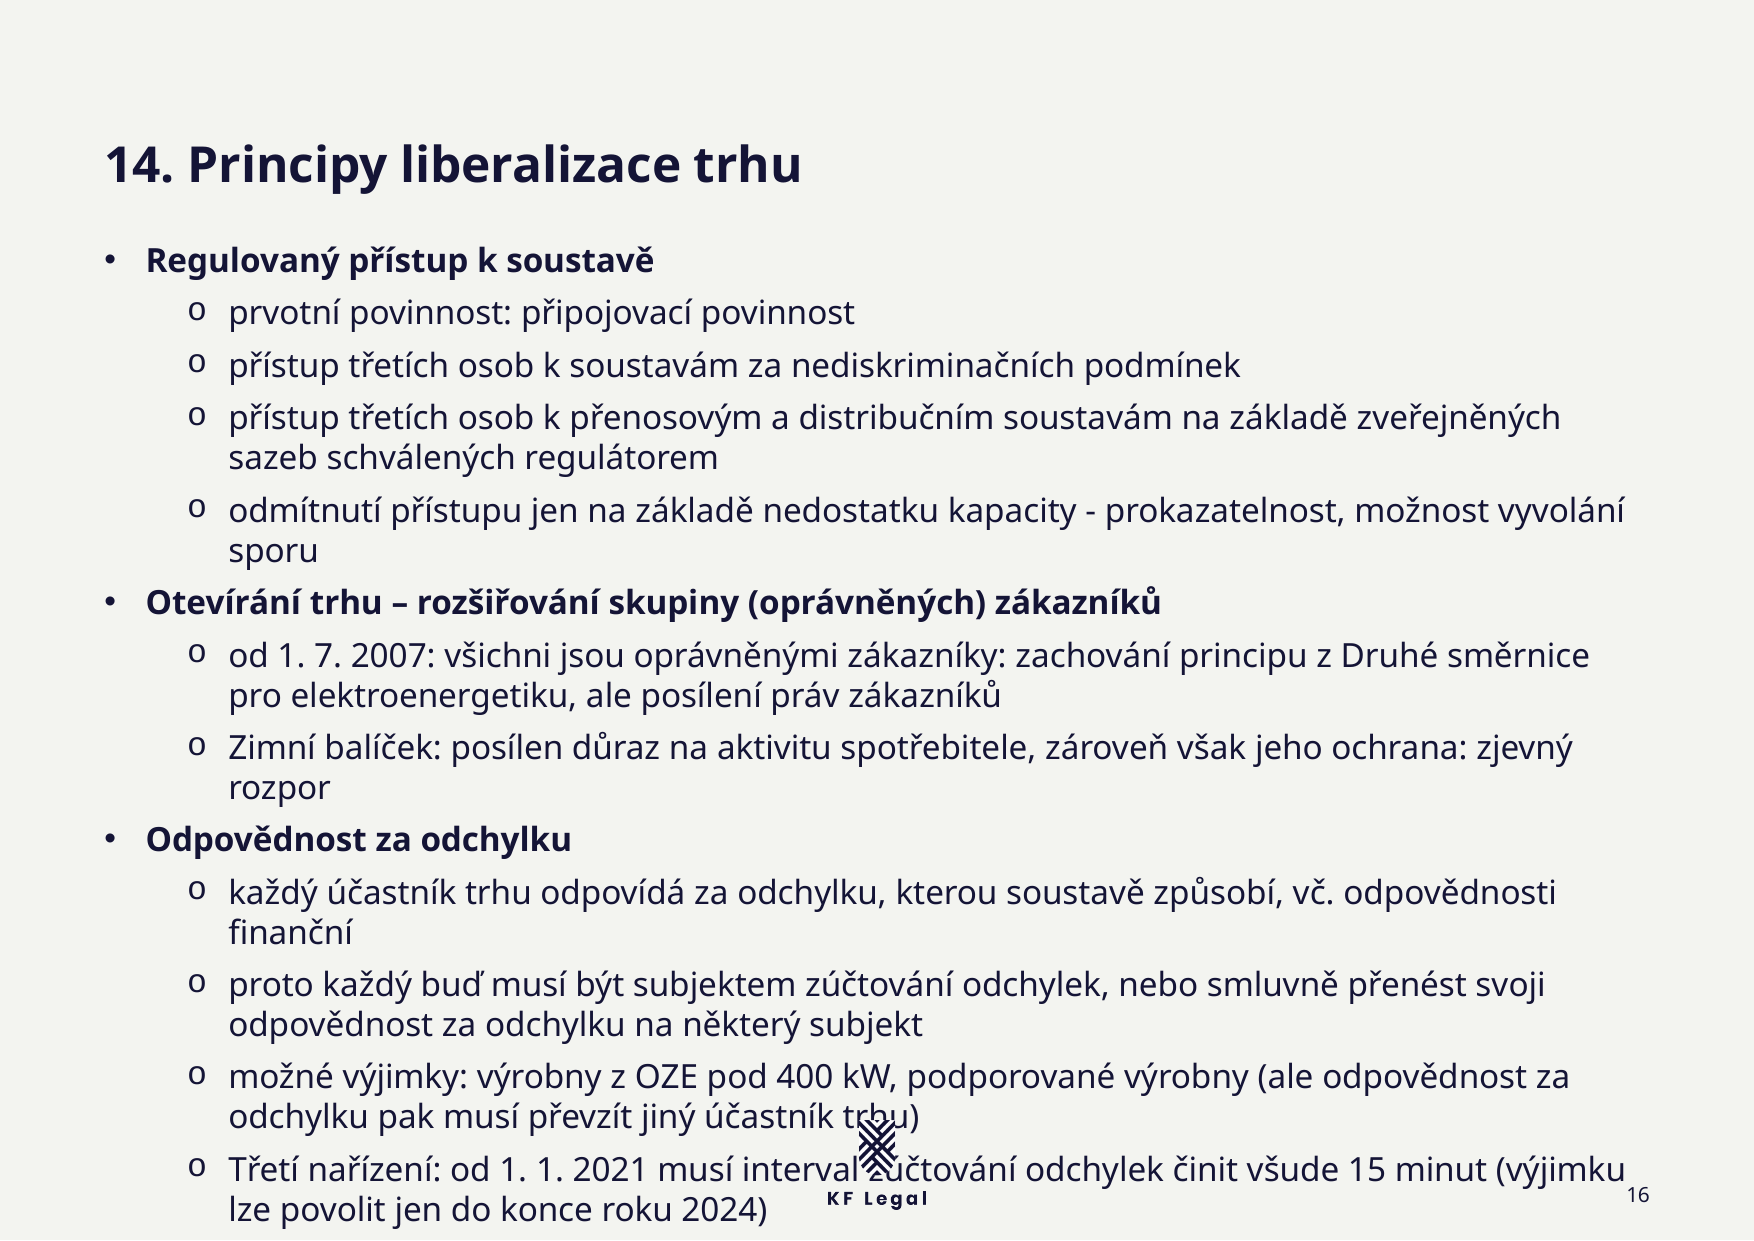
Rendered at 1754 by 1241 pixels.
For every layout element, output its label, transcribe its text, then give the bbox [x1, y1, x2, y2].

title 14. Principy liberalizace trhu [89, 66, 1665, 201]
picture [827, 1120, 926, 1210]
slide_number 16 [1238, 1151, 1665, 1240]
list Regulovaný přístup k soustavě prvotní povinnost: připojovací povinnost přístup třetích osob k soustavám za nediskriminačních podmínek přístup třetích osob k přenosovým a distribučním soustavám na základě zveřejněných sazeb schválených regulátorem odmítnutí přístupu jen na základě nedostatku kapacity - prokazatelnost, možnost vyvolání sporu Otevírání trhu – rozšiřování skupiny (oprávněných) zákazníků od 1. 7. 2007: všichni jsou oprávněnými zákazníky: zachování principu z Druhé směrnice pro elektroenergetiku, ale posílení práv zákazníků Zimní balíček: posílen důraz na aktivitu spotřebitele, zároveň však jeho ochrana: zjevný rozpor Odpovědnost za odchylku každý účastník trhu odpovídá za odchylku, kterou soustavě způsobí, vč. odpovědnosti finanční proto každý buď musí být subjektem zúčtování odchylek, nebo smluvně přenést svoji odpovědnost za odchylku na některý subjekt možné výjimky: výrobny z OZE pod 400 kW, podporované výrobny (ale odpovědnost za odchylku pak musí převzít jiný účastník trhu) Třetí nařízení: od 1. 1. 2021 musí interval zúčtování odchylek činit všude 15 minut (výjimku lze povolit jen do konce roku 2024) [89, 231, 1665, 1090]
